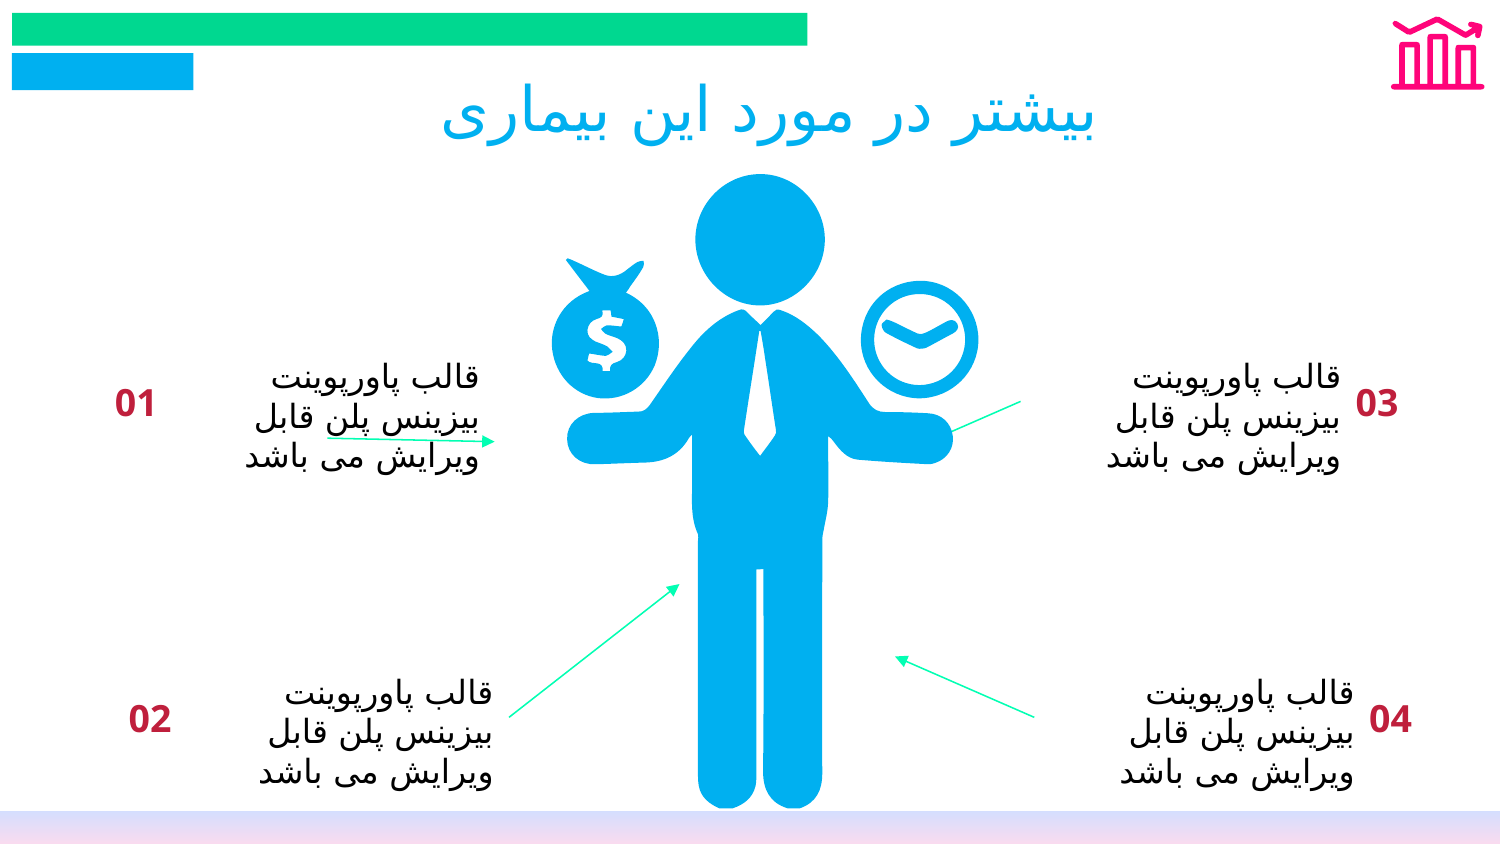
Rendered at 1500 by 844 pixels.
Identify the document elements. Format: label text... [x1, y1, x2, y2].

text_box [549, 173, 979, 809]
text_box 04 [1354, 692, 1428, 743]
text_box قالب پاورپوینت بیزینس پلن قابل ویرایش می باشد [1034, 680, 1371, 755]
text_box قالب پاورپوینت بیزینس پلن قابل ویرایش می باشد [1020, 364, 1357, 439]
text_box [508, 583, 544, 718]
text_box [327, 437, 495, 442]
text_box قالب پاورپوینت بیزینس پلن قابل ویرایش می باشد [172, 680, 509, 755]
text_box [983, 656, 1035, 718]
text_box 03 [1340, 376, 1414, 427]
text_box قالب پاورپوینت بیزینس پلن قابل ویرایش می باشد [159, 364, 496, 439]
title بیشتر در مورد این بیماری [136, 61, 1403, 152]
text_box 02 [113, 692, 187, 743]
text_box 01 [99, 376, 173, 427]
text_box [983, 401, 1021, 439]
